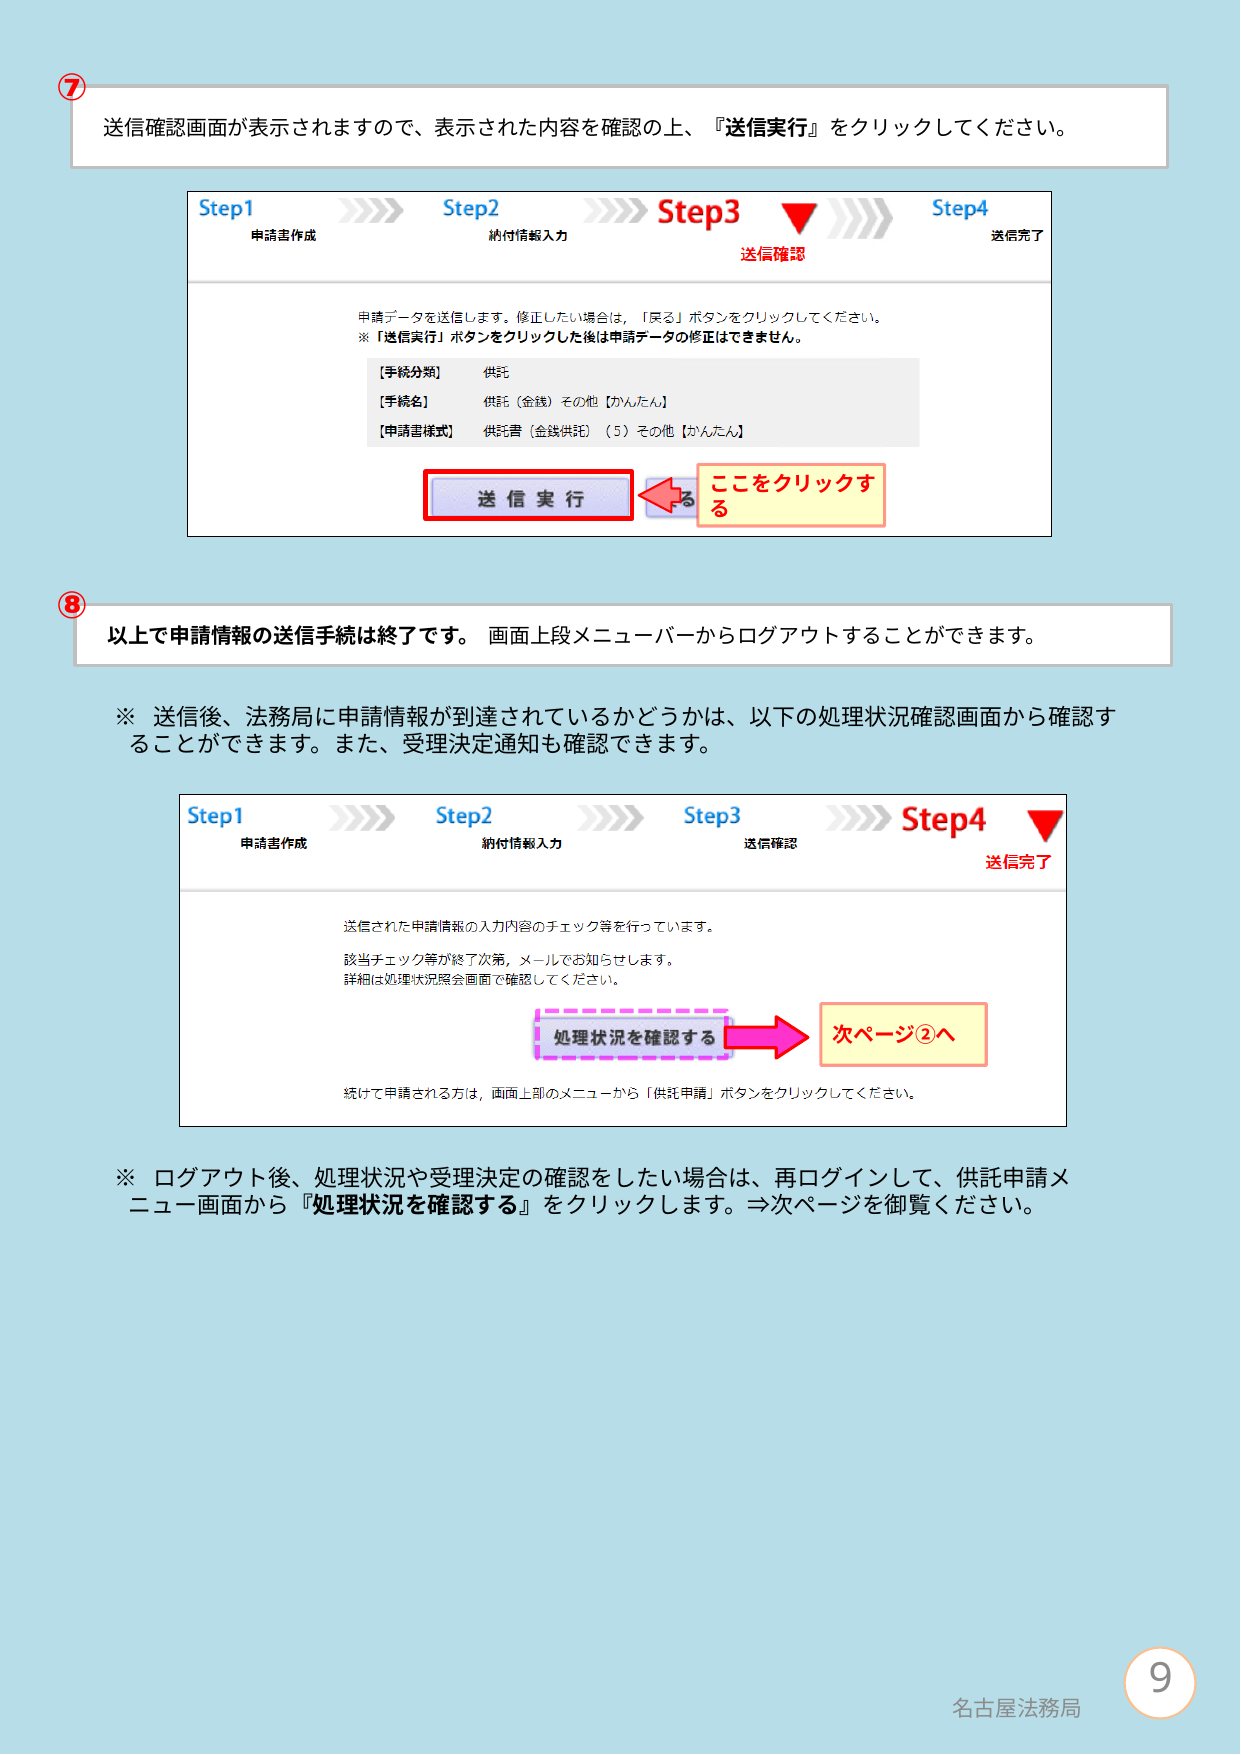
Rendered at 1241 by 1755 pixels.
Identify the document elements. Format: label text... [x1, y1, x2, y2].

picture [187, 191, 1052, 537]
footer 名古屋法務局 [820, 1660, 1214, 1755]
text_box ※ ログアウト後、処理状況や受理決定の確認をしたい場合は、再ログインして、供託申請メニュー画面から『処理状況を確認する』をクリックします。⇒次ページを御覧ください。 [99, 1156, 1139, 1226]
text_box ※ 送信後、法務局に申請情報が到達されているかどうかは、以下の処理状況確認画面から確認することができます。また、受理決定通知も確認できます。 [99, 694, 1139, 765]
text_box ⑦ [41, 55, 101, 116]
text_box 以上で申請情報の送信手続は終了です。 画面上段メニューバーからログアウトすることができます。 [73, 602, 1174, 667]
picture [179, 794, 1067, 1127]
text_box 送信確認画面が表示されますので、表示された内容を確認の上、『送信実行』をクリックしてください。 [69, 84, 1170, 169]
text_box ⑧ [41, 573, 101, 634]
slide_number 8 [1015, 1633, 1241, 1727]
